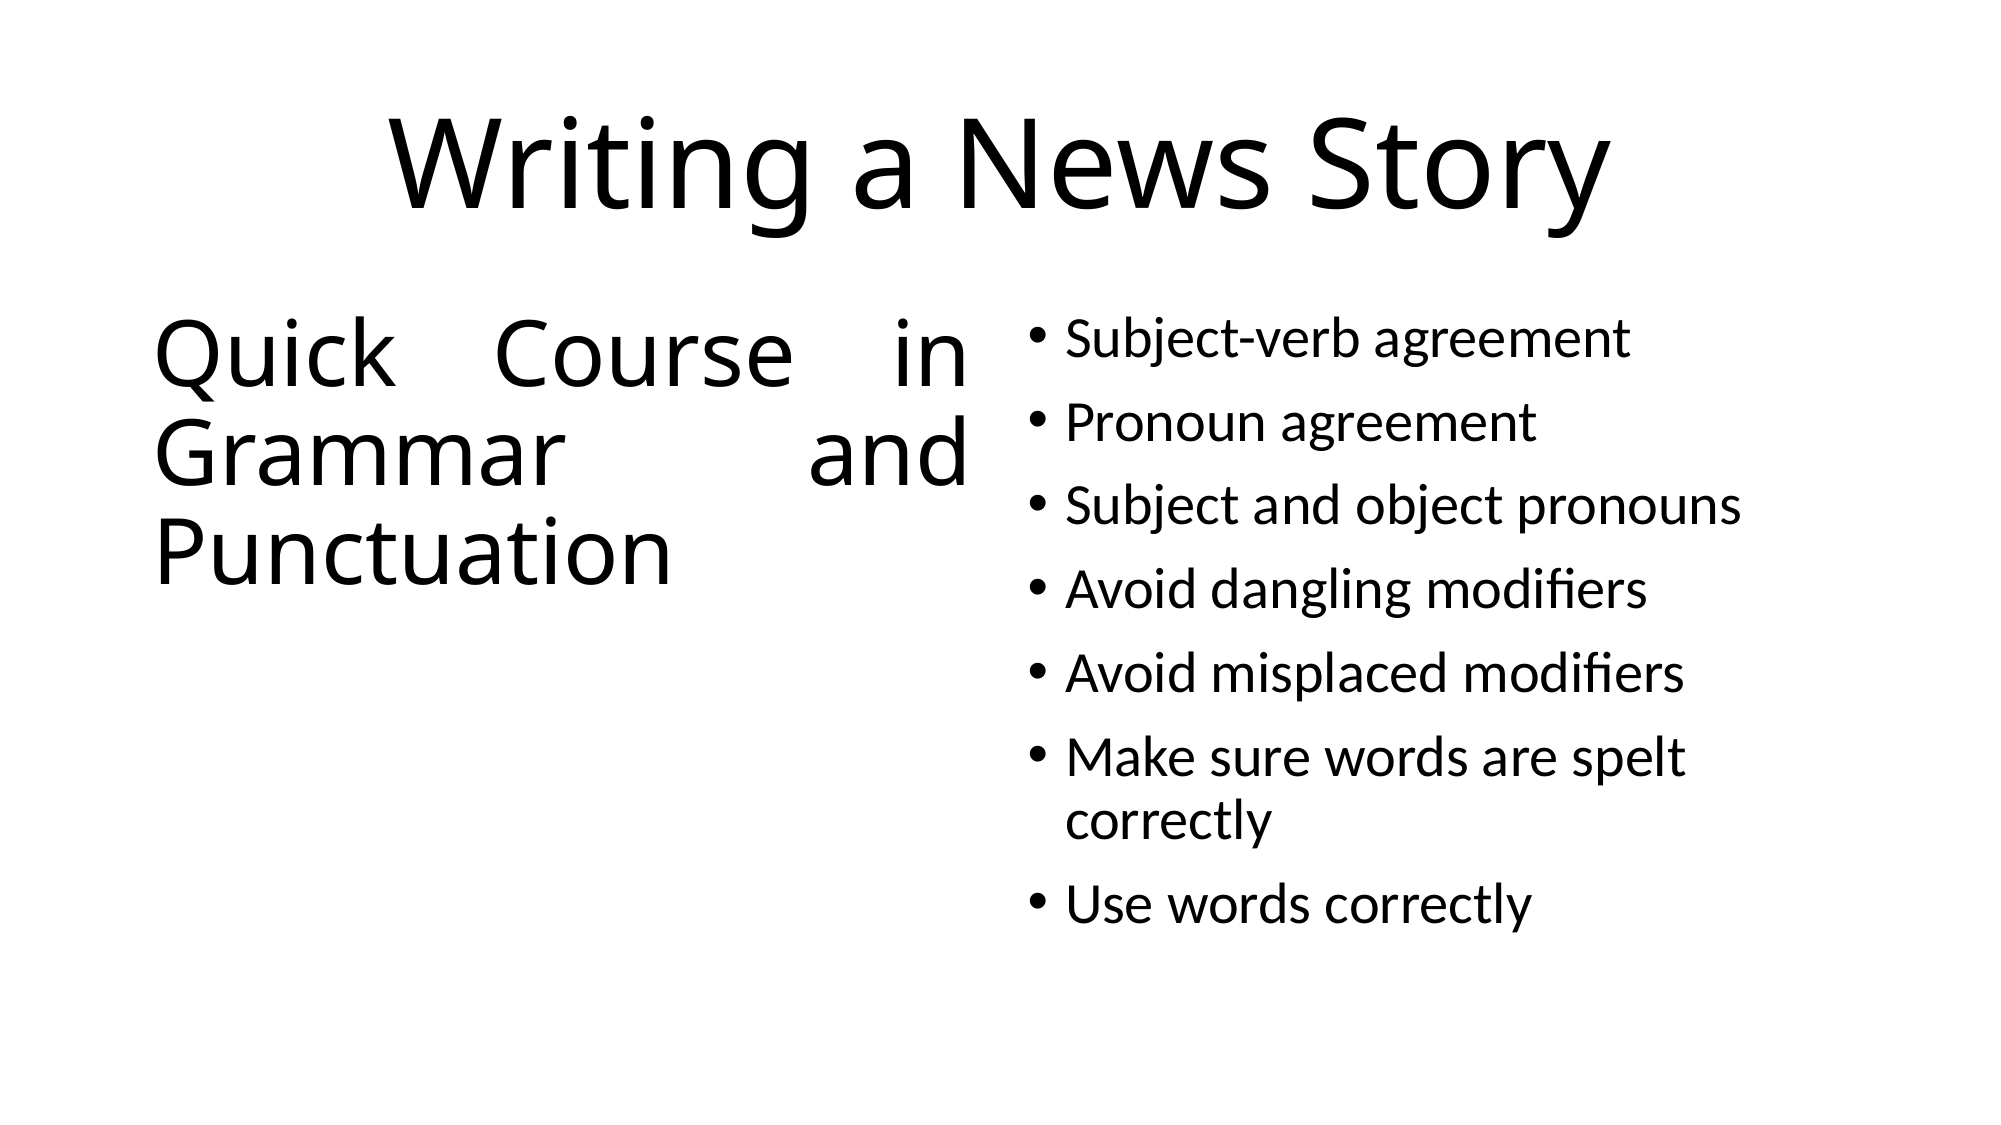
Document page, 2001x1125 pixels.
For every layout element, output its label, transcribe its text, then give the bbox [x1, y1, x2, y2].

title Writing a News Story [137, 59, 1863, 278]
list Quick Course in Grammar and Punctuation [137, 299, 988, 1014]
list Subject-verb agreement Pronoun agreement Subject and object pronouns Avoid dangling modifiers Avoid misplaced modifiers Make sure words are spelt correctly Use words correctly [1012, 299, 1863, 1014]
